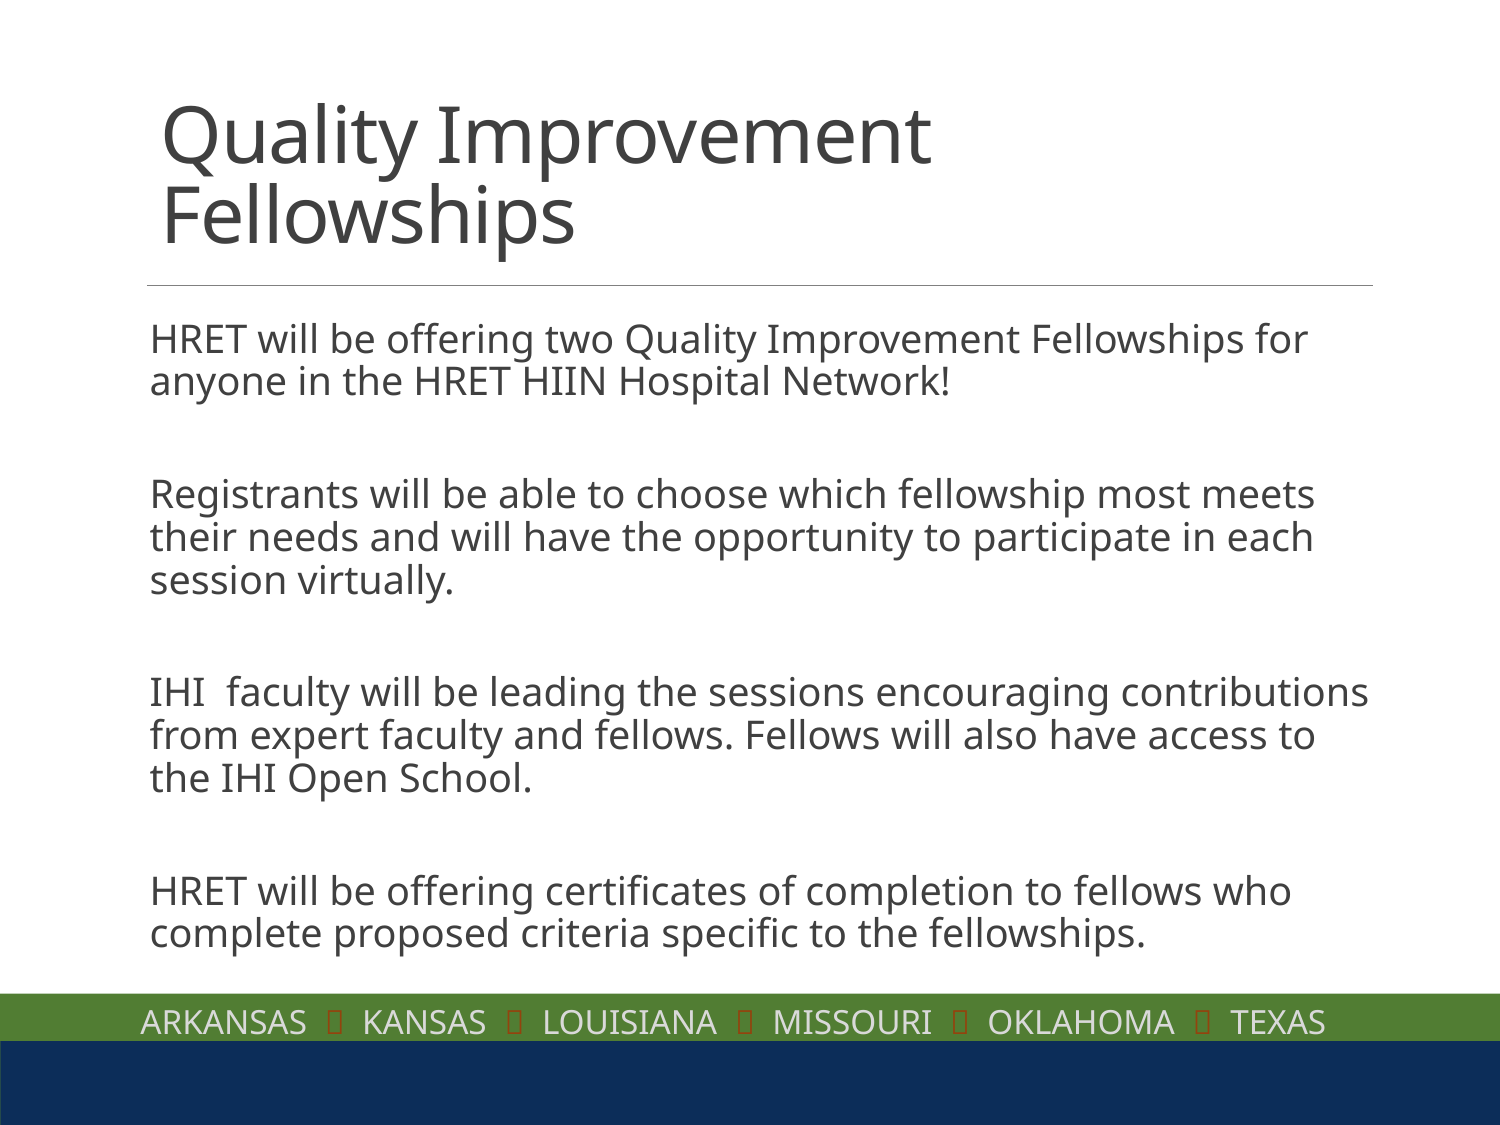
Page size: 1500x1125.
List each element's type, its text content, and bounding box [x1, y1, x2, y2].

title Quality Improvement Fellowships [145, 90, 1383, 268]
list HRET will be offering two Quality Improvement Fellowships for anyone in the HRET HIIN Hospital Network! Registrants will be able to choose which fellowship most meets their needs and will have the opportunity to participate in each session virtually. IHI faculty will be leading the sessions encouraging contributions from expert faculty and fellows. Fellows will also have access to the IHI Open School. HRET will be offering certificates of completion to fellows who complete proposed criteria specific to the fellowships. [135, 311, 1373, 972]
